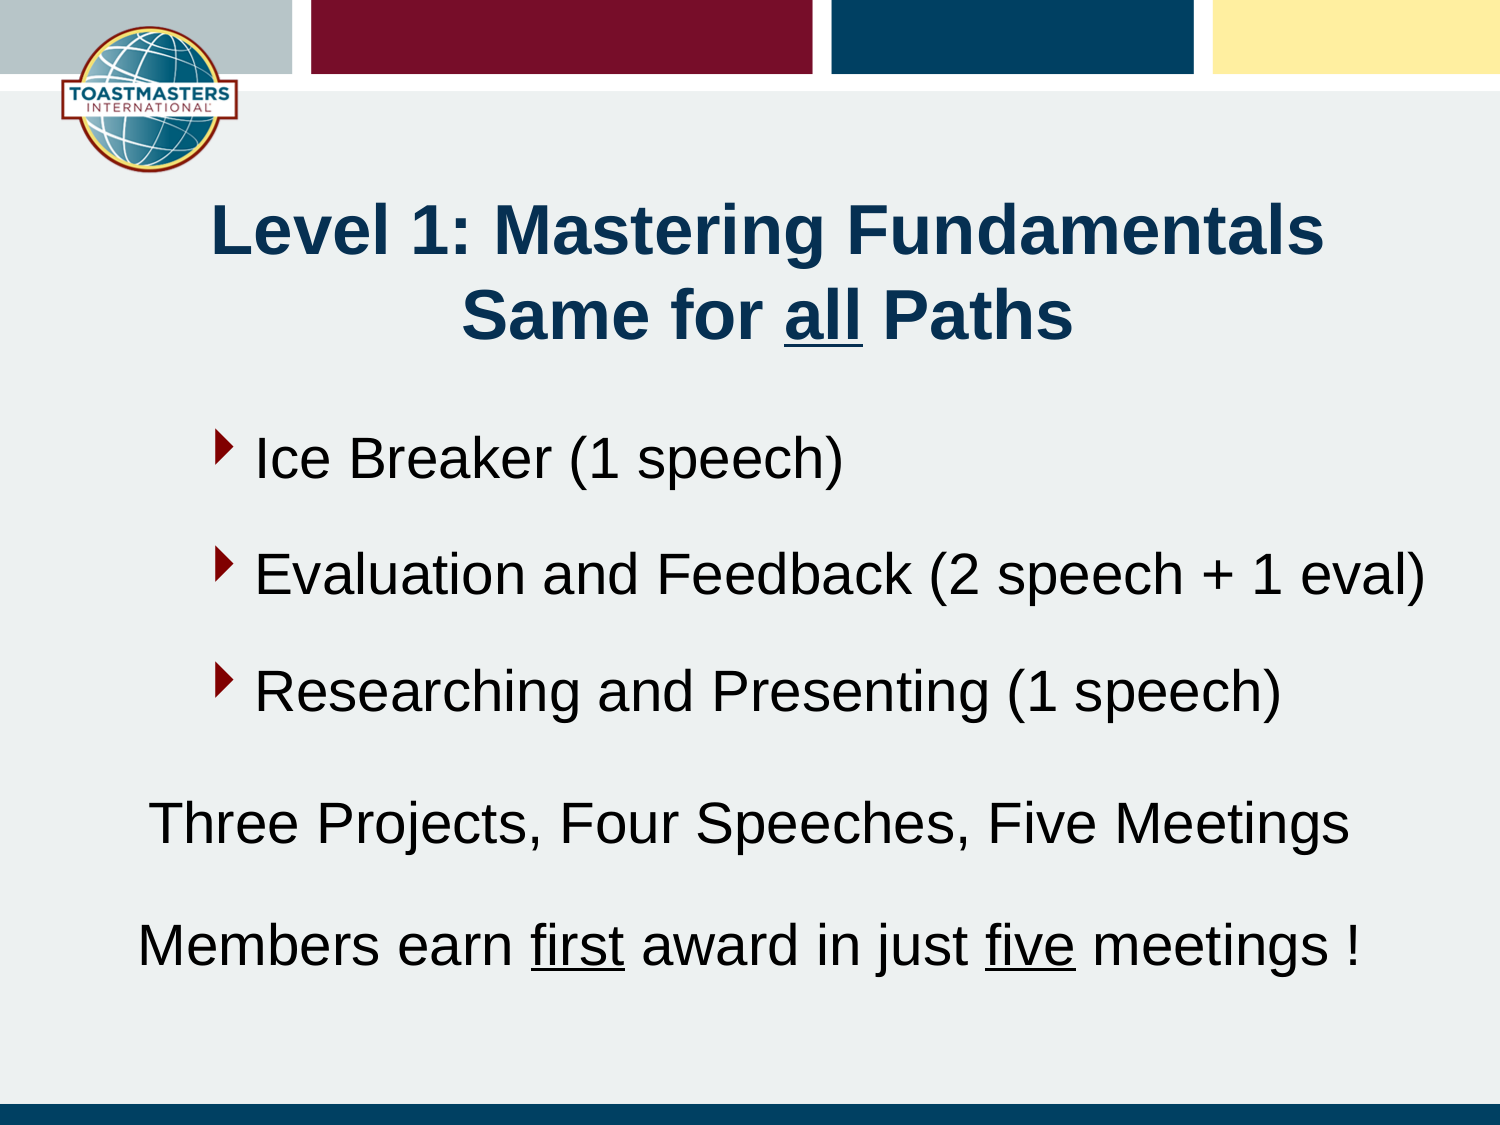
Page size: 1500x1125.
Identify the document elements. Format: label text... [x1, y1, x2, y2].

picture [0, 0, 1500, 1103]
text_box Three Projects, Four Speeches, Five Meetings [133, 777, 1368, 863]
list Ice Breaker (1 speech) Evaluation and Feedback (2 speech + 1 eval) Researching and Presenting (1 speech) [182, 377, 1452, 786]
title Level 1: Mastering Fundamentals Same for all Paths [137, 174, 1400, 363]
text_box Members earn first award in just five meetings ! [123, 899, 1378, 984]
